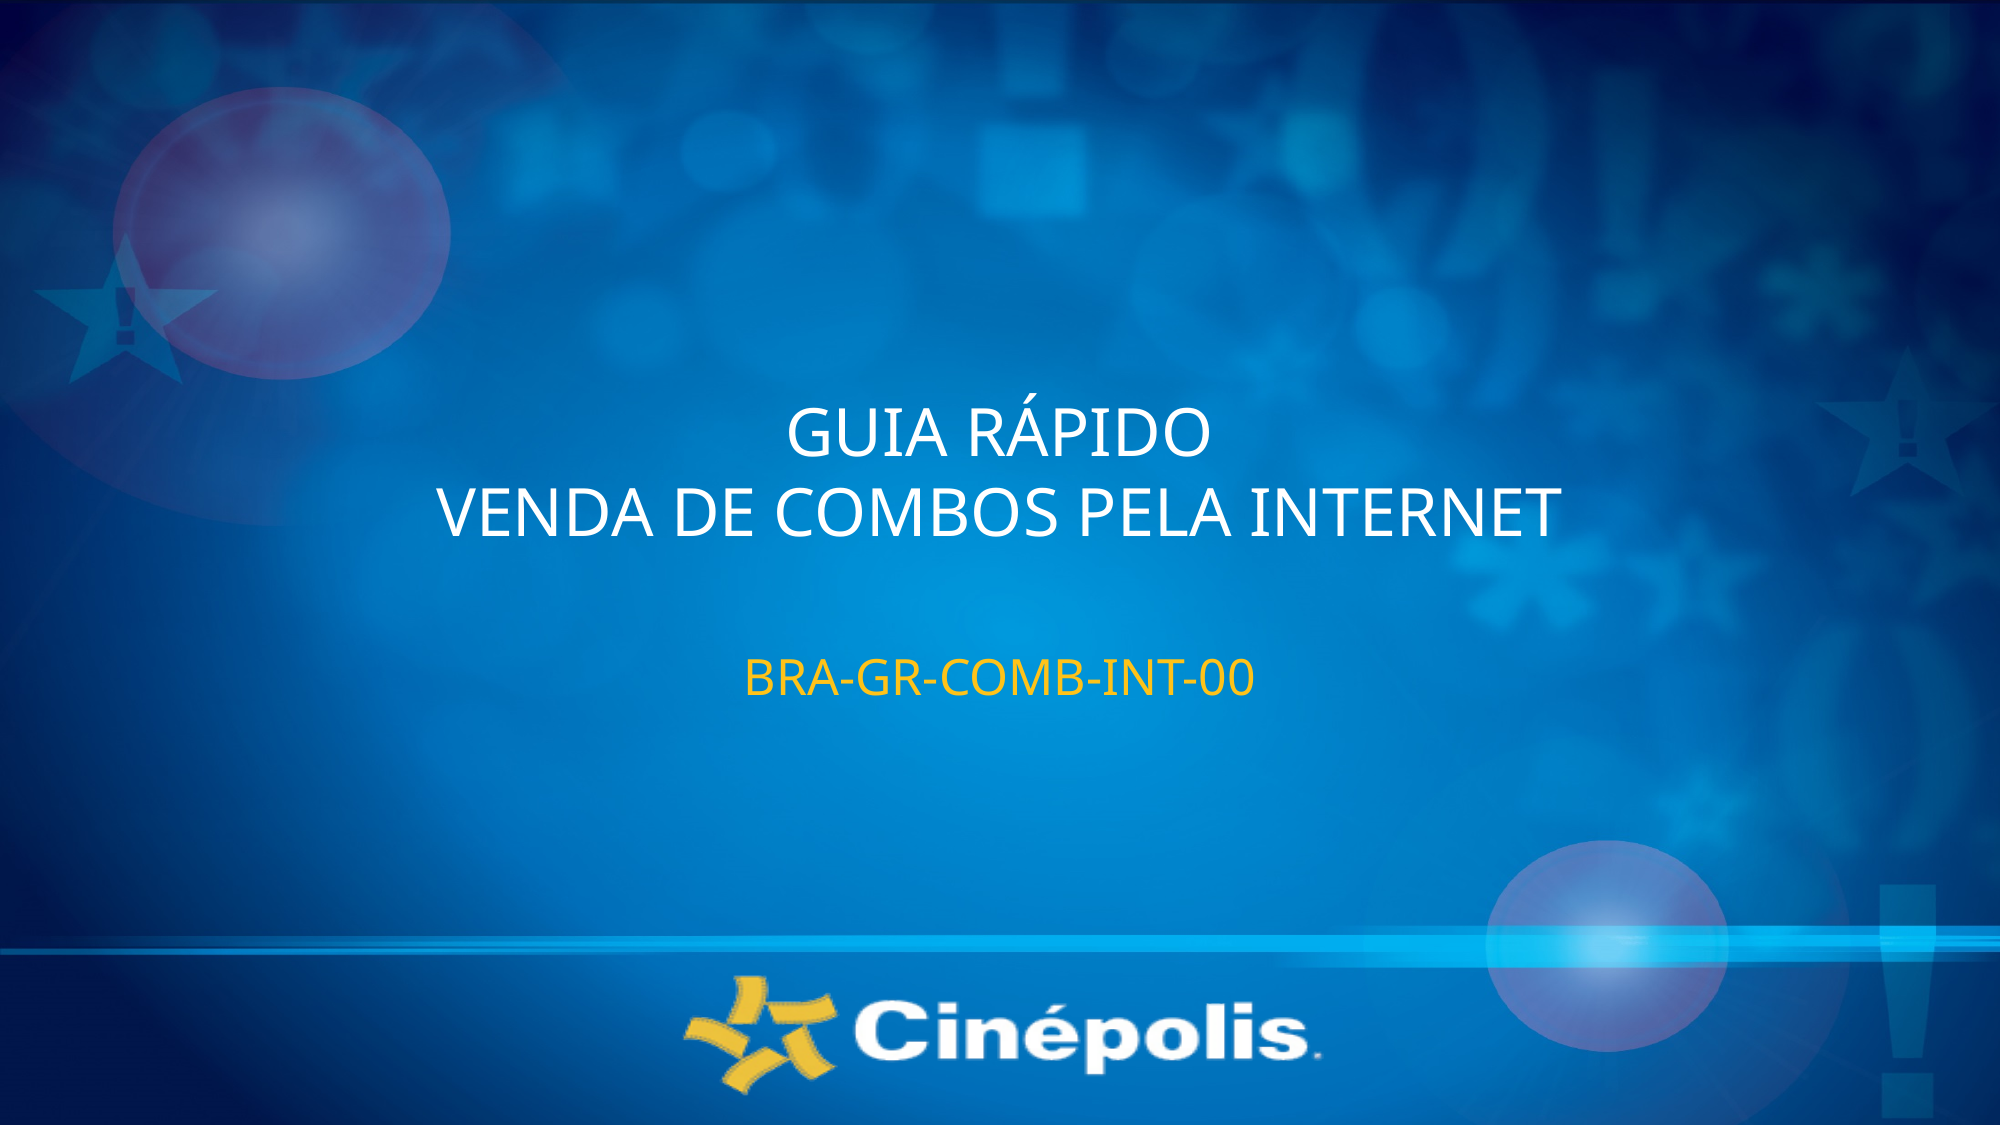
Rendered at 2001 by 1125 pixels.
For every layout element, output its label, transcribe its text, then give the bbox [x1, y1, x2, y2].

title GUIA RÁPIDO VENDA DE COMBOS PELA INTERNET [150, 349, 1850, 591]
picture [0, 0, 2000, 1125]
subtitle BRA-GR-COMB-INT-00 [300, 637, 1700, 925]
